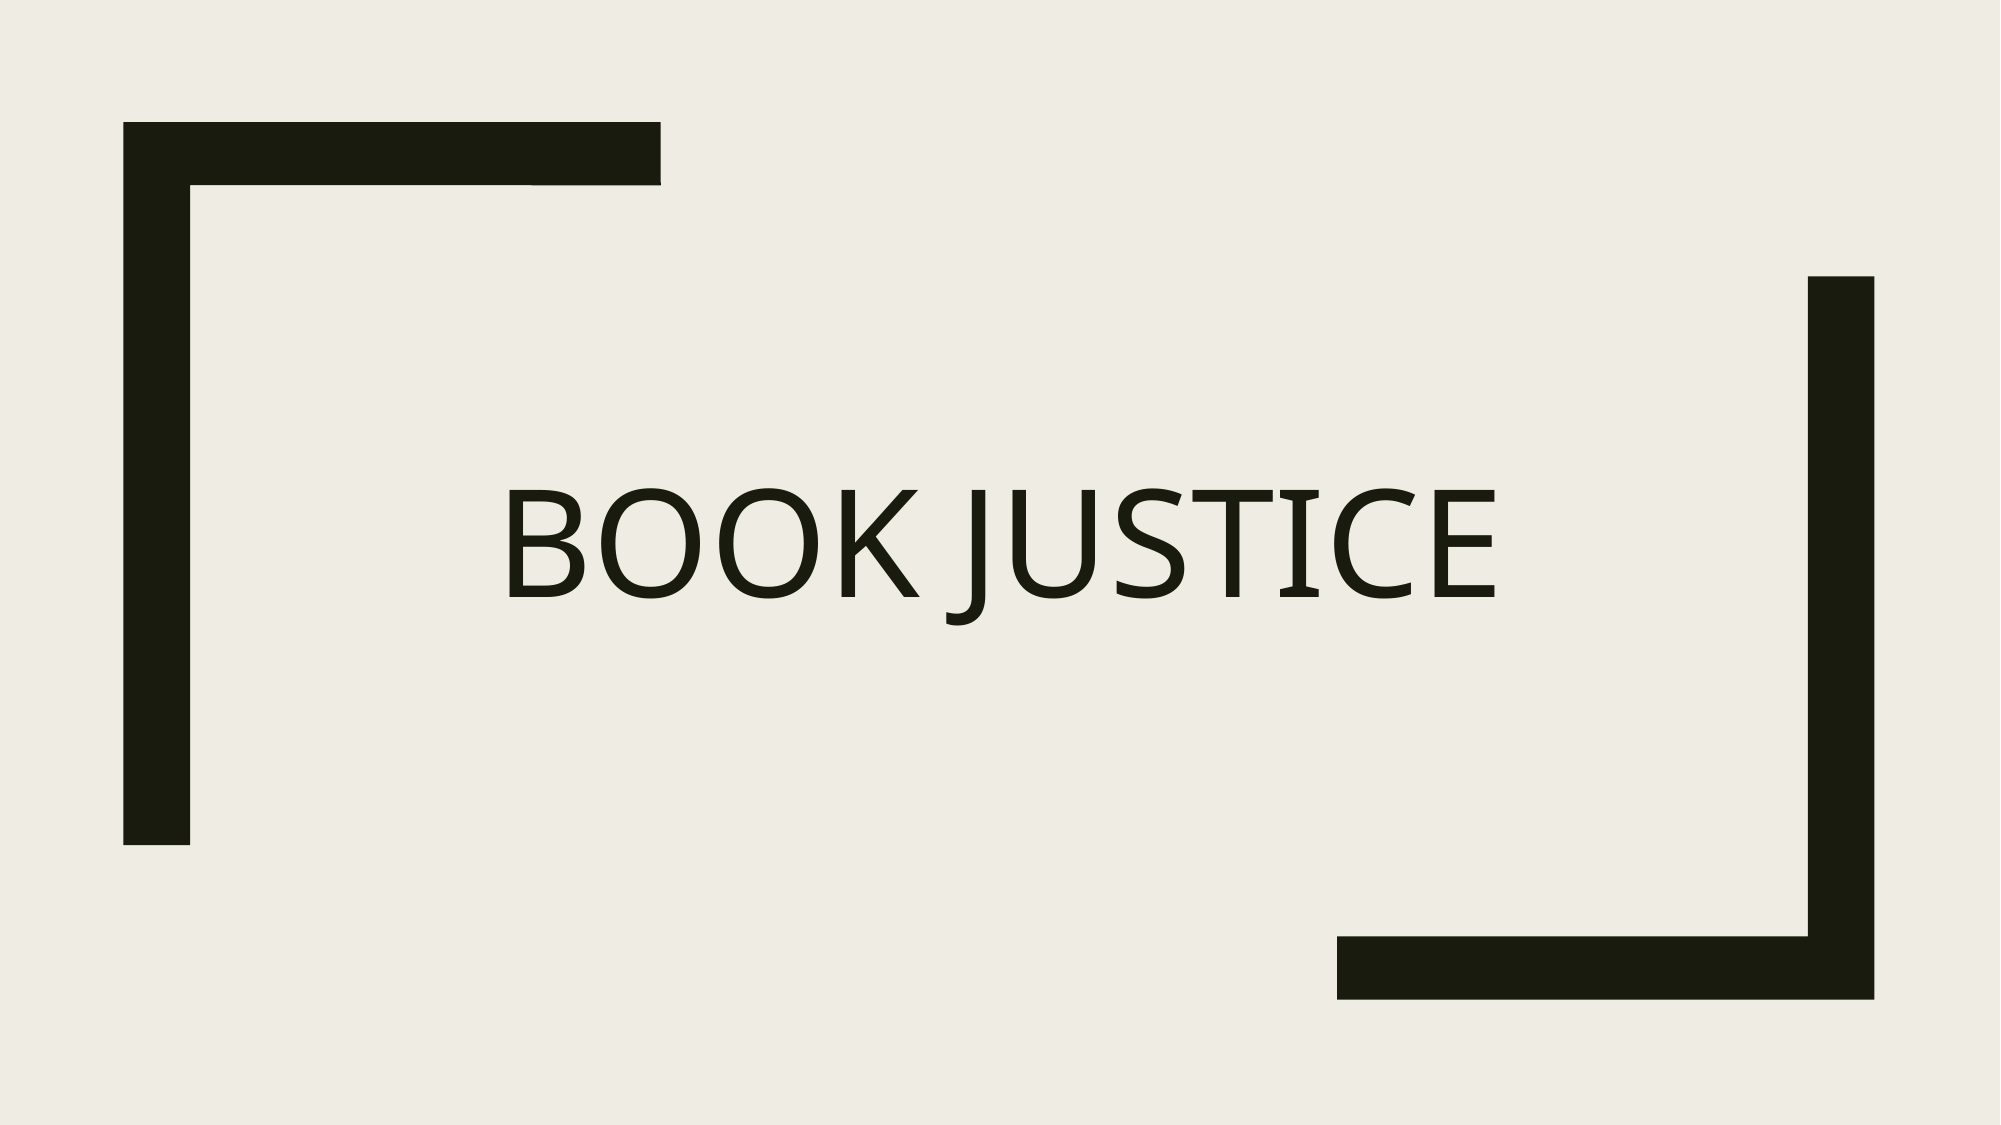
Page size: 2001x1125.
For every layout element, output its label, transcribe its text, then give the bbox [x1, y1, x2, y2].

title Book Justice [314, 293, 1686, 638]
